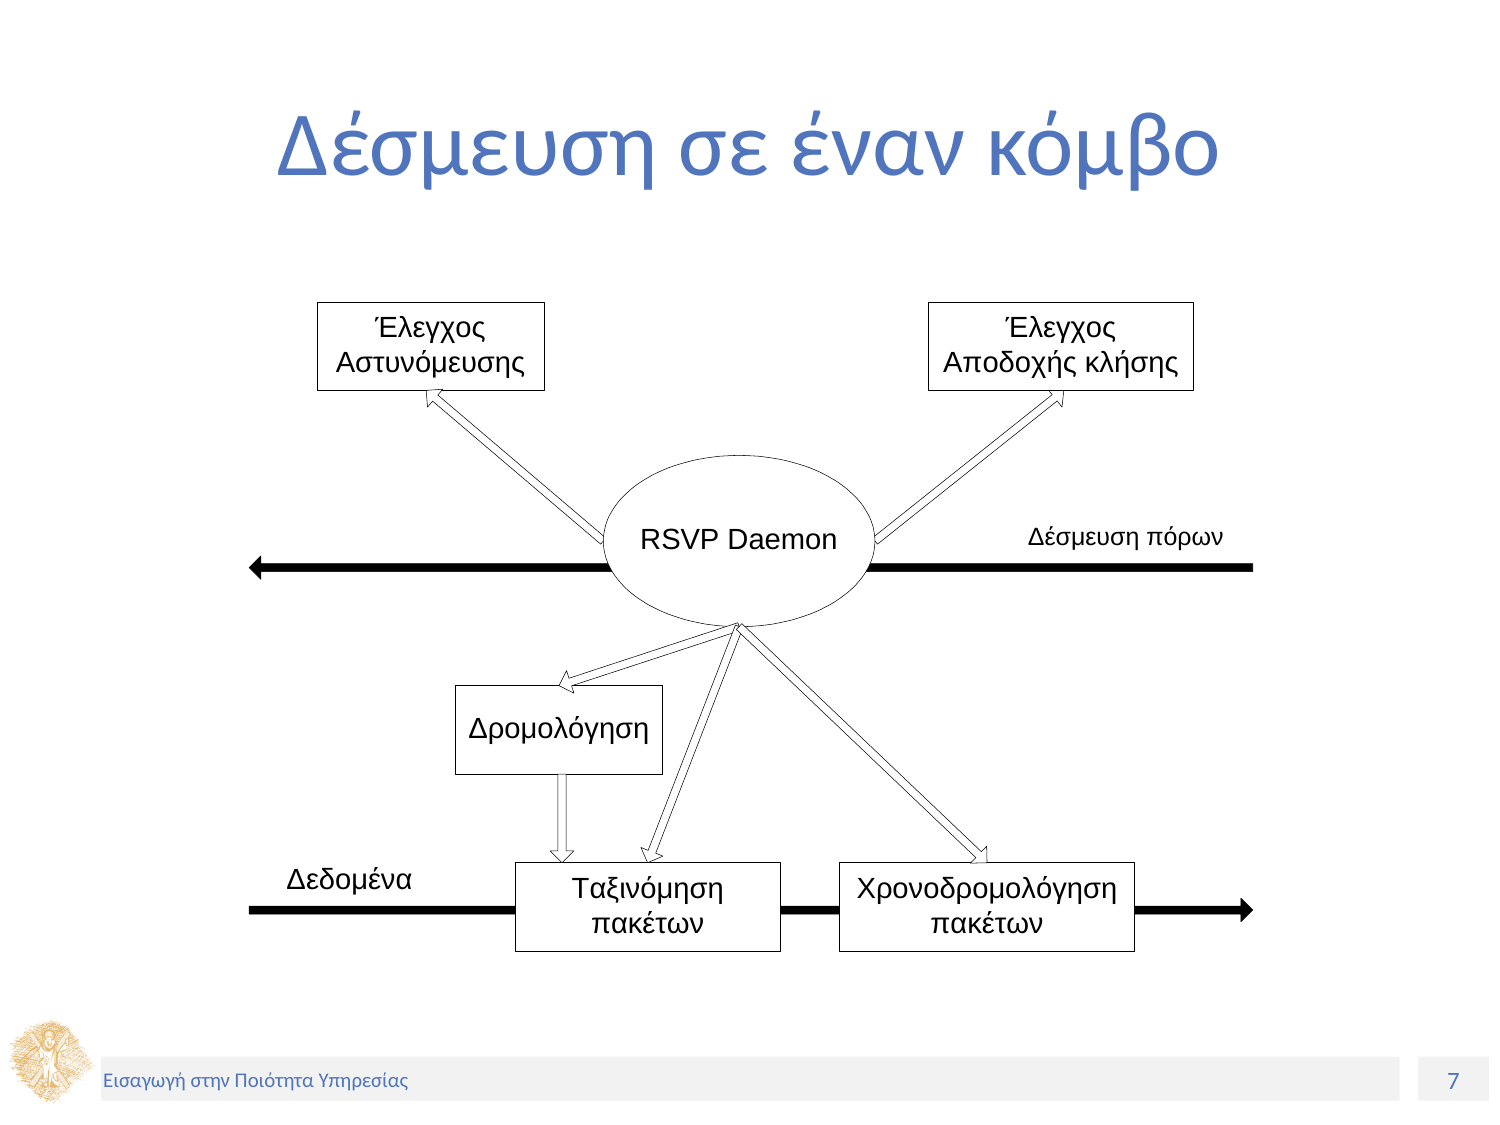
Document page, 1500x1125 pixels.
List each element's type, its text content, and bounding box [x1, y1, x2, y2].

title Δέσμευση σε έναν κόμβο [75, 45, 1425, 233]
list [246, 298, 1256, 955]
picture [3, 1012, 101, 1106]
